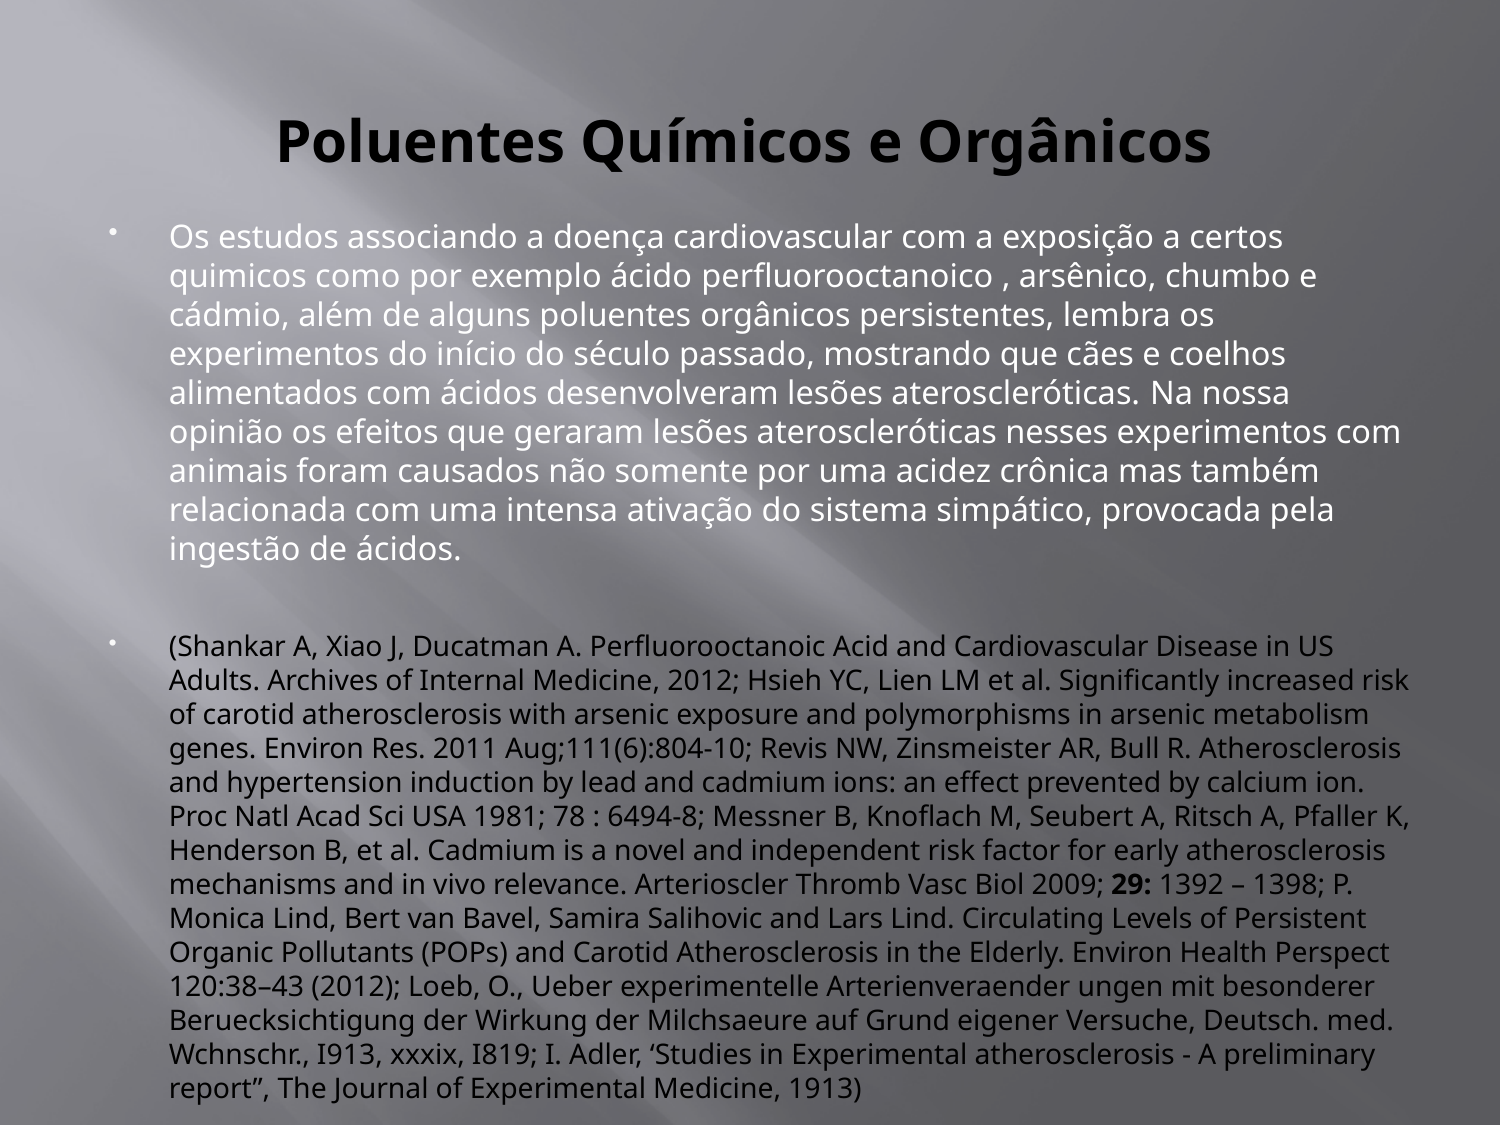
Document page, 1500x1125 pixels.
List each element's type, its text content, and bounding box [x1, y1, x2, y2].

list Os estudos associando a doença cardiovascular com a exposição a certos quimicos como por exemplo ácido perfluorooctanoico , arsênico, chumbo e cádmio, além de alguns poluentes orgânicos persistentes, lembra os experimentos do início do século passado, mostrando que cães e coelhos alimentados com ácidos desenvolveram lesões ateroscleróticas. Na nossa opinião os efeitos que geraram lesões ateroscleróticas nesses experimentos com animais foram causados não somente por uma acidez crônica mas também relacionada com uma intensa ativação do sistema simpático, provocada pela ingestão de ácidos. (Shankar A, Xiao J, Ducatman A. Perfluorooctanoic Acid and Cardiovascular Disease in US Adults. Archives of Internal Medicine, 2012; Hsieh YC, Lien LM et al. Significantly increased risk of carotid atherosclerosis with arsenic exposure and polymorphisms in arsenic metabolism genes. Environ Res. 2011 Aug;111(6):804-10; Revis NW, Zinsmeister AR, Bull R. Atherosclerosis and hypertension induction by lead and cadmium ions: an effect prevented by calcium ion. Proc Natl Acad Sci USA 1981; 78 : 6494-8; Messner B, Knoflach M, Seubert A, Ritsch A, Pfaller K, Henderson B, et al. Cadmium is a novel and independent risk factor for early atherosclerosis mechanisms and in vivo relevance. Arterioscler Thromb Vasc Biol 2009; 29: 1392 – 1398; P. Monica Lind, Bert van Bavel, Samira Salihovic and Lars Lind. Circulating Levels of Persistent Organic Pollutants (POPs) and Carotid Atherosclerosis in the Elderly. Environ Health Perspect 120:38–43 (2012); Loeb, O., Ueber experimentelle Arterienveraender ungen mit besonderer Beruecksichtigung der Wirkung der Milchsaeure auf Grund eigener Versuche, Deutsch. med. Wchnschr., I913, xxxix, I819; I. Adler, ‘Studies in Experimental atherosclerosis - A preliminary report”, The Journal of Experimental Medicine, 1913) [75, 208, 1425, 1125]
title Poluentes Químicos e Orgânicos [29, 45, 1459, 233]
